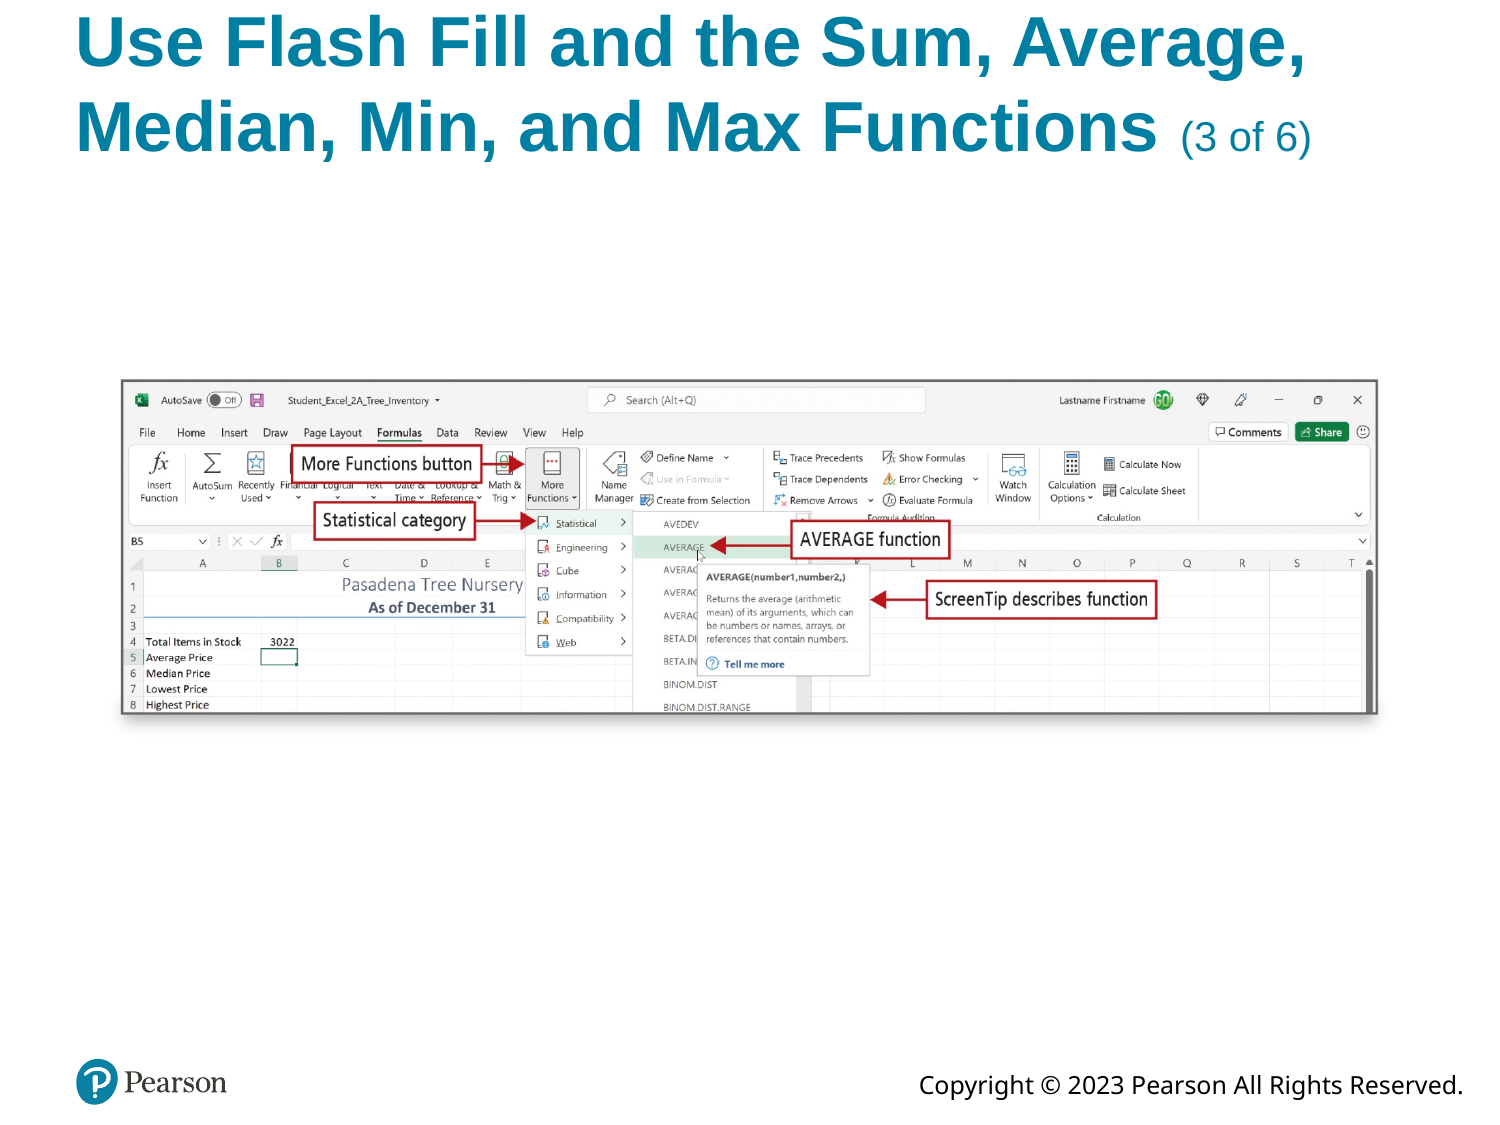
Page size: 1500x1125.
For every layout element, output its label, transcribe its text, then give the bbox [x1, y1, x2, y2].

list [101, 376, 1399, 749]
title Use Flash Fill and the Sum, Average, Median, Min, and Max Functions (3 of 6) [75, 35, 1425, 216]
